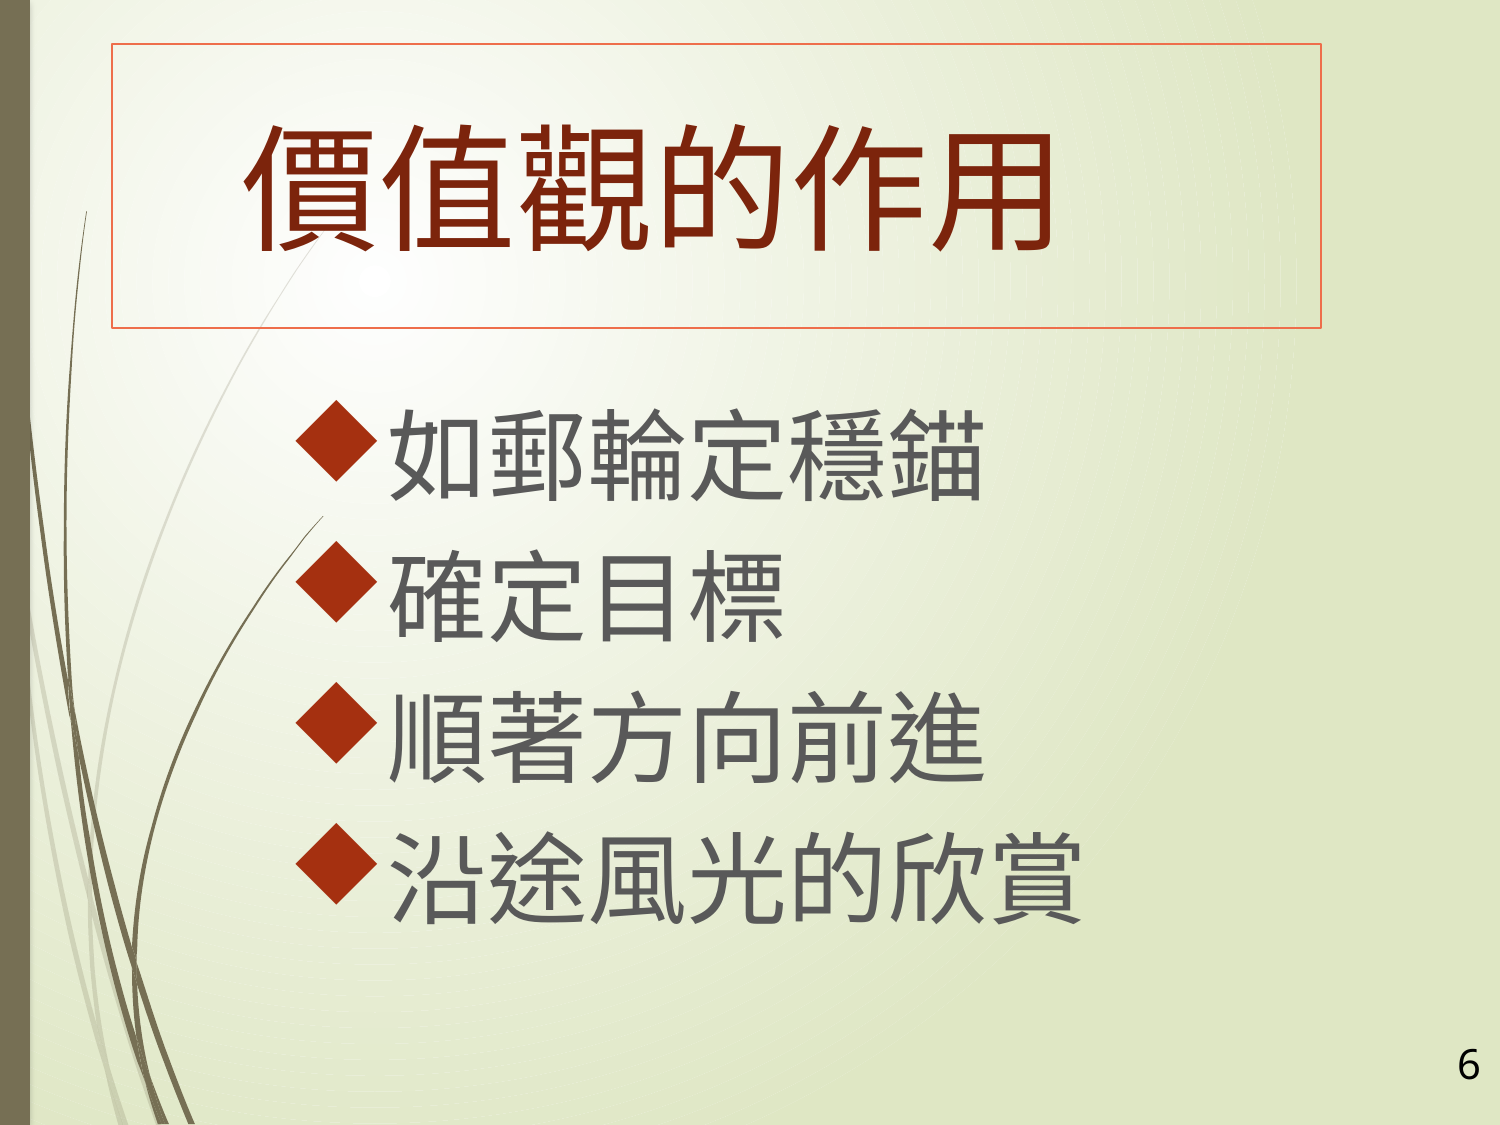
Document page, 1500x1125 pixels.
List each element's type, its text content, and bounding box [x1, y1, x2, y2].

title [111, 43, 1321, 329]
list 如郵輪定穩錨 確定目標 順著方向前進 沿途風光的欣賞 [272, 386, 1500, 1082]
text_box 價值觀的作用 [226, 95, 1282, 275]
slide_number 6 [1400, 1036, 1496, 1097]
